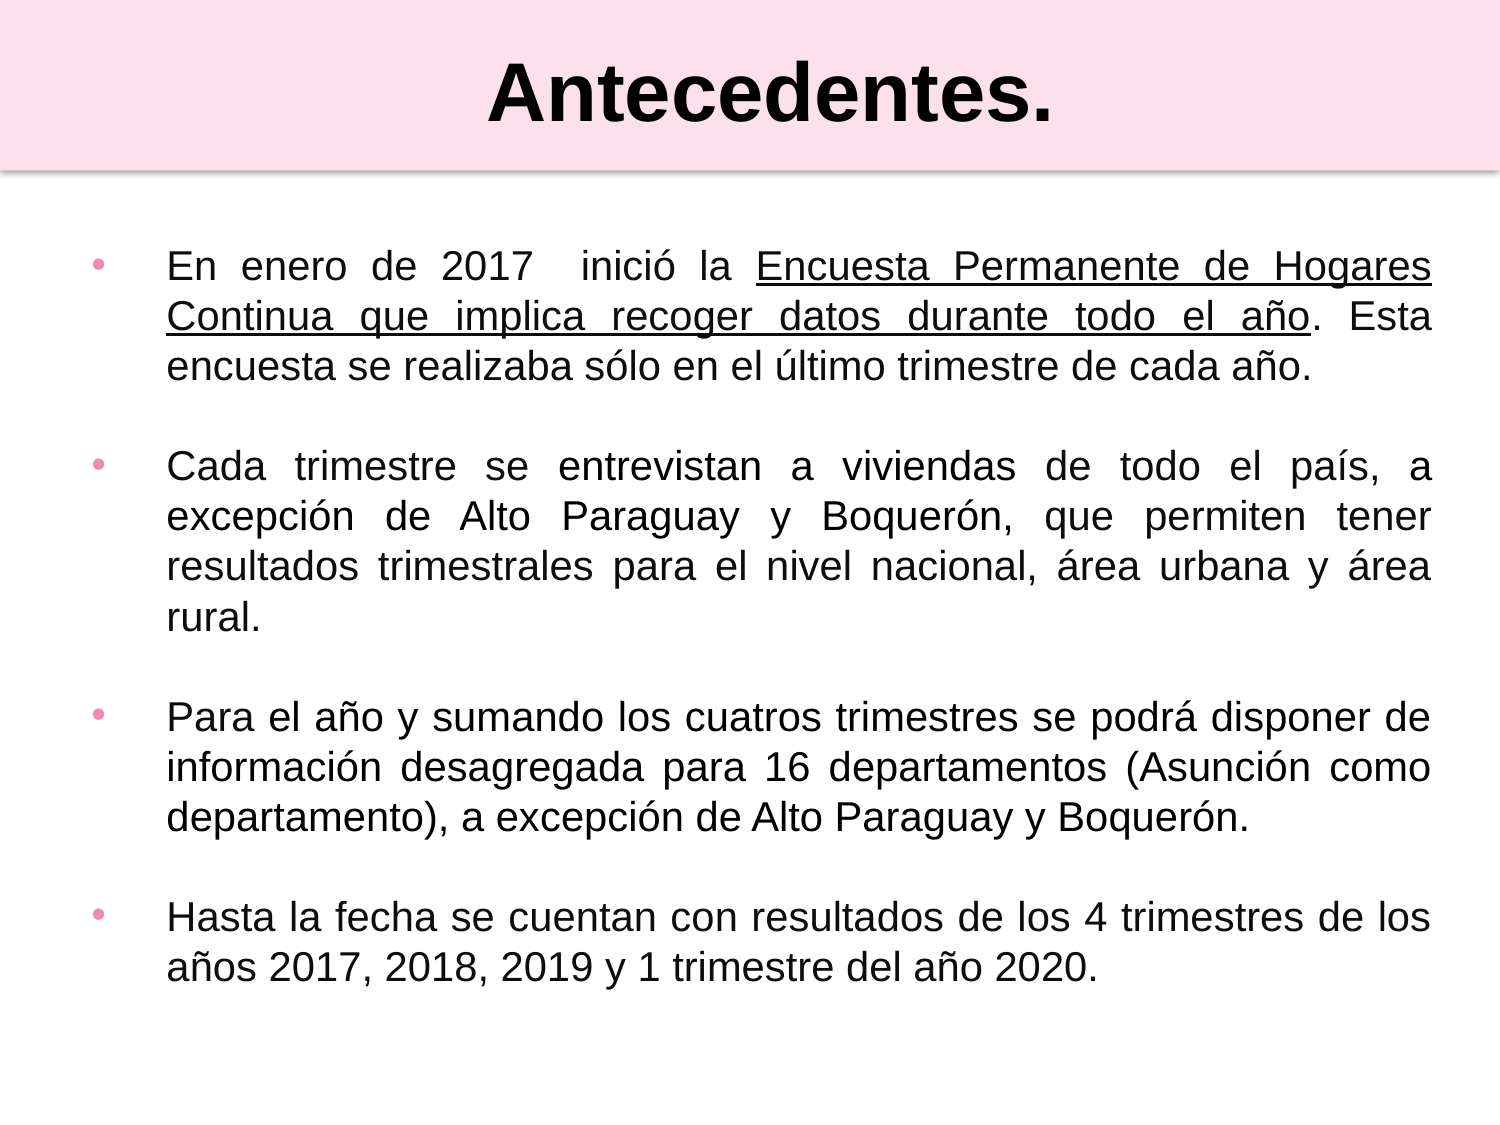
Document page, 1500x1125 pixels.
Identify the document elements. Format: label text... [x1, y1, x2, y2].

text_box Antecedentes. [135, 30, 1407, 146]
text_box En enero de 2017 inició la Encuesta Permanente de Hogares Continua que implica recoger datos durante todo el año. Esta encuesta se realizaba sólo en el último trimestre de cada año. Cada trimestre se entrevistan a viviendas de todo el país, a excepción de Alto Paraguay y Boquerón, que permiten tener resultados trimestrales para el nivel nacional, área urbana y área rural. Para el año y sumando los cuatros trimestres se podrá disponer de información desagregada para 16 departamentos (Asunción como departamento), a excepción de Alto Paraguay y Boquerón. Hasta la fecha se cuentan con resultados de los 4 trimestres de los años 2017, 2018, 2019 y 1 trimestre del año 2020. [76, 231, 1447, 997]
